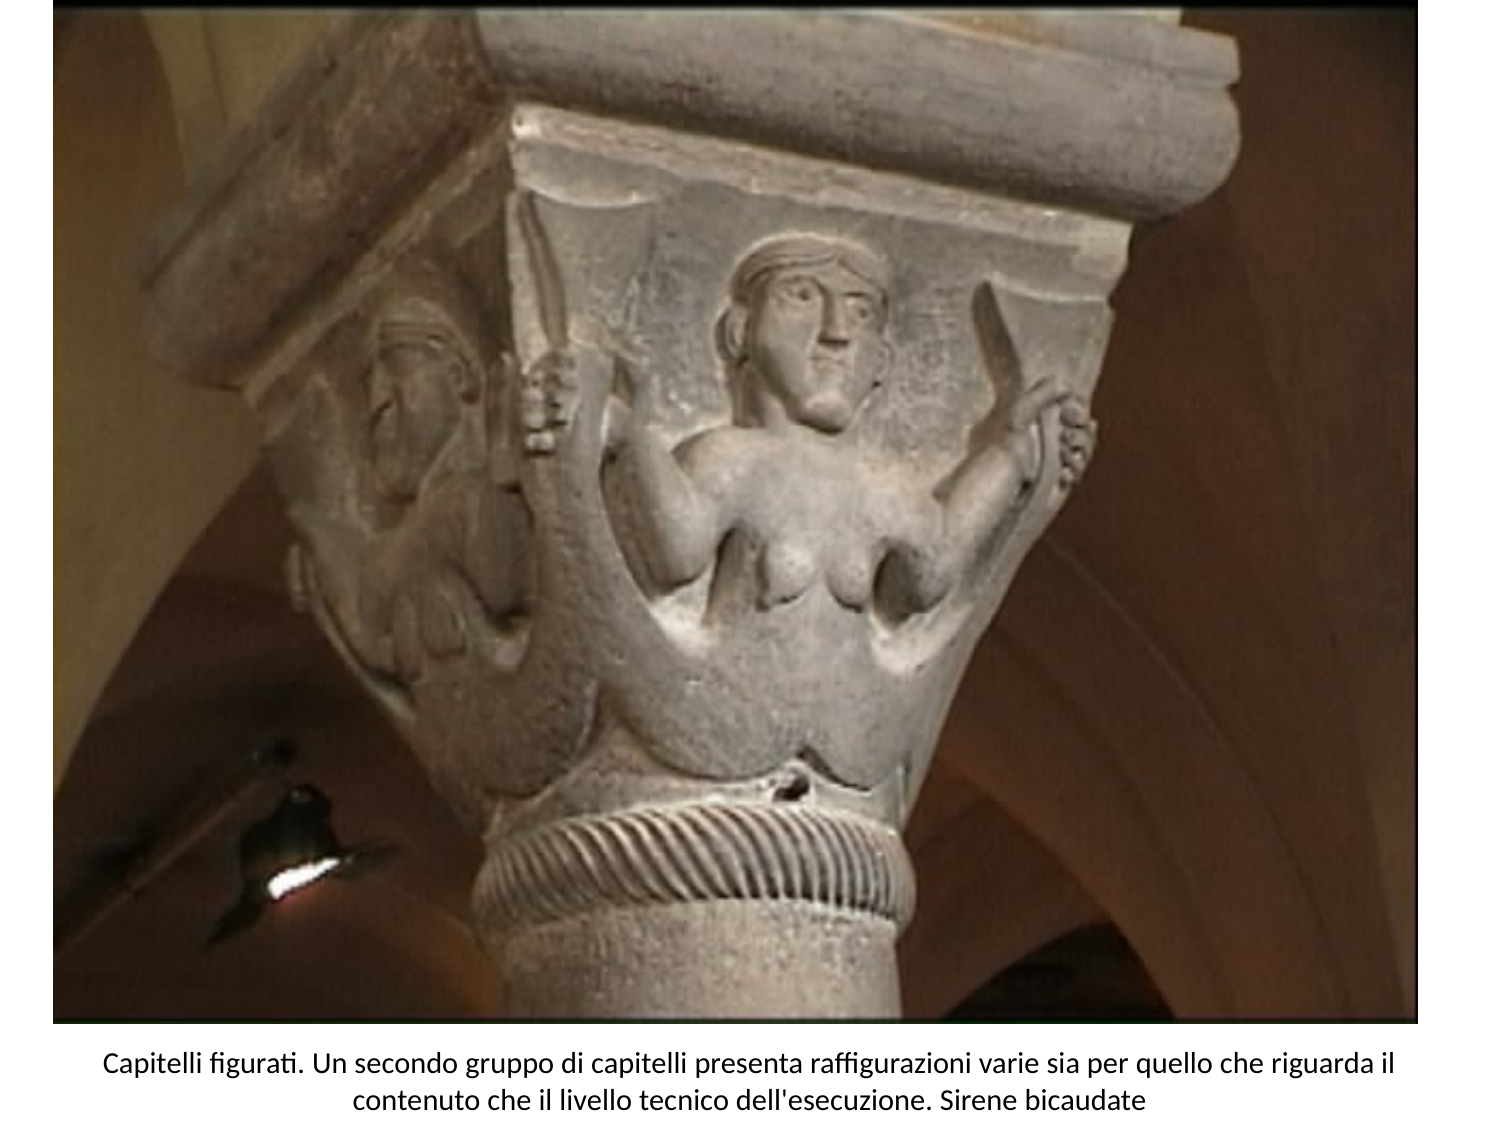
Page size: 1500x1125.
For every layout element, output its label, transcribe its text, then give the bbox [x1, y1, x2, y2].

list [52, 0, 1418, 1024]
title Capitelli figurati. Un secondo gruppo di capitelli presenta raffigurazioni varie sia per quello che riguarda il contenuto che il livello tecnico dell'esecuzione. Sirene bicaudate [75, 1035, 1425, 1125]
